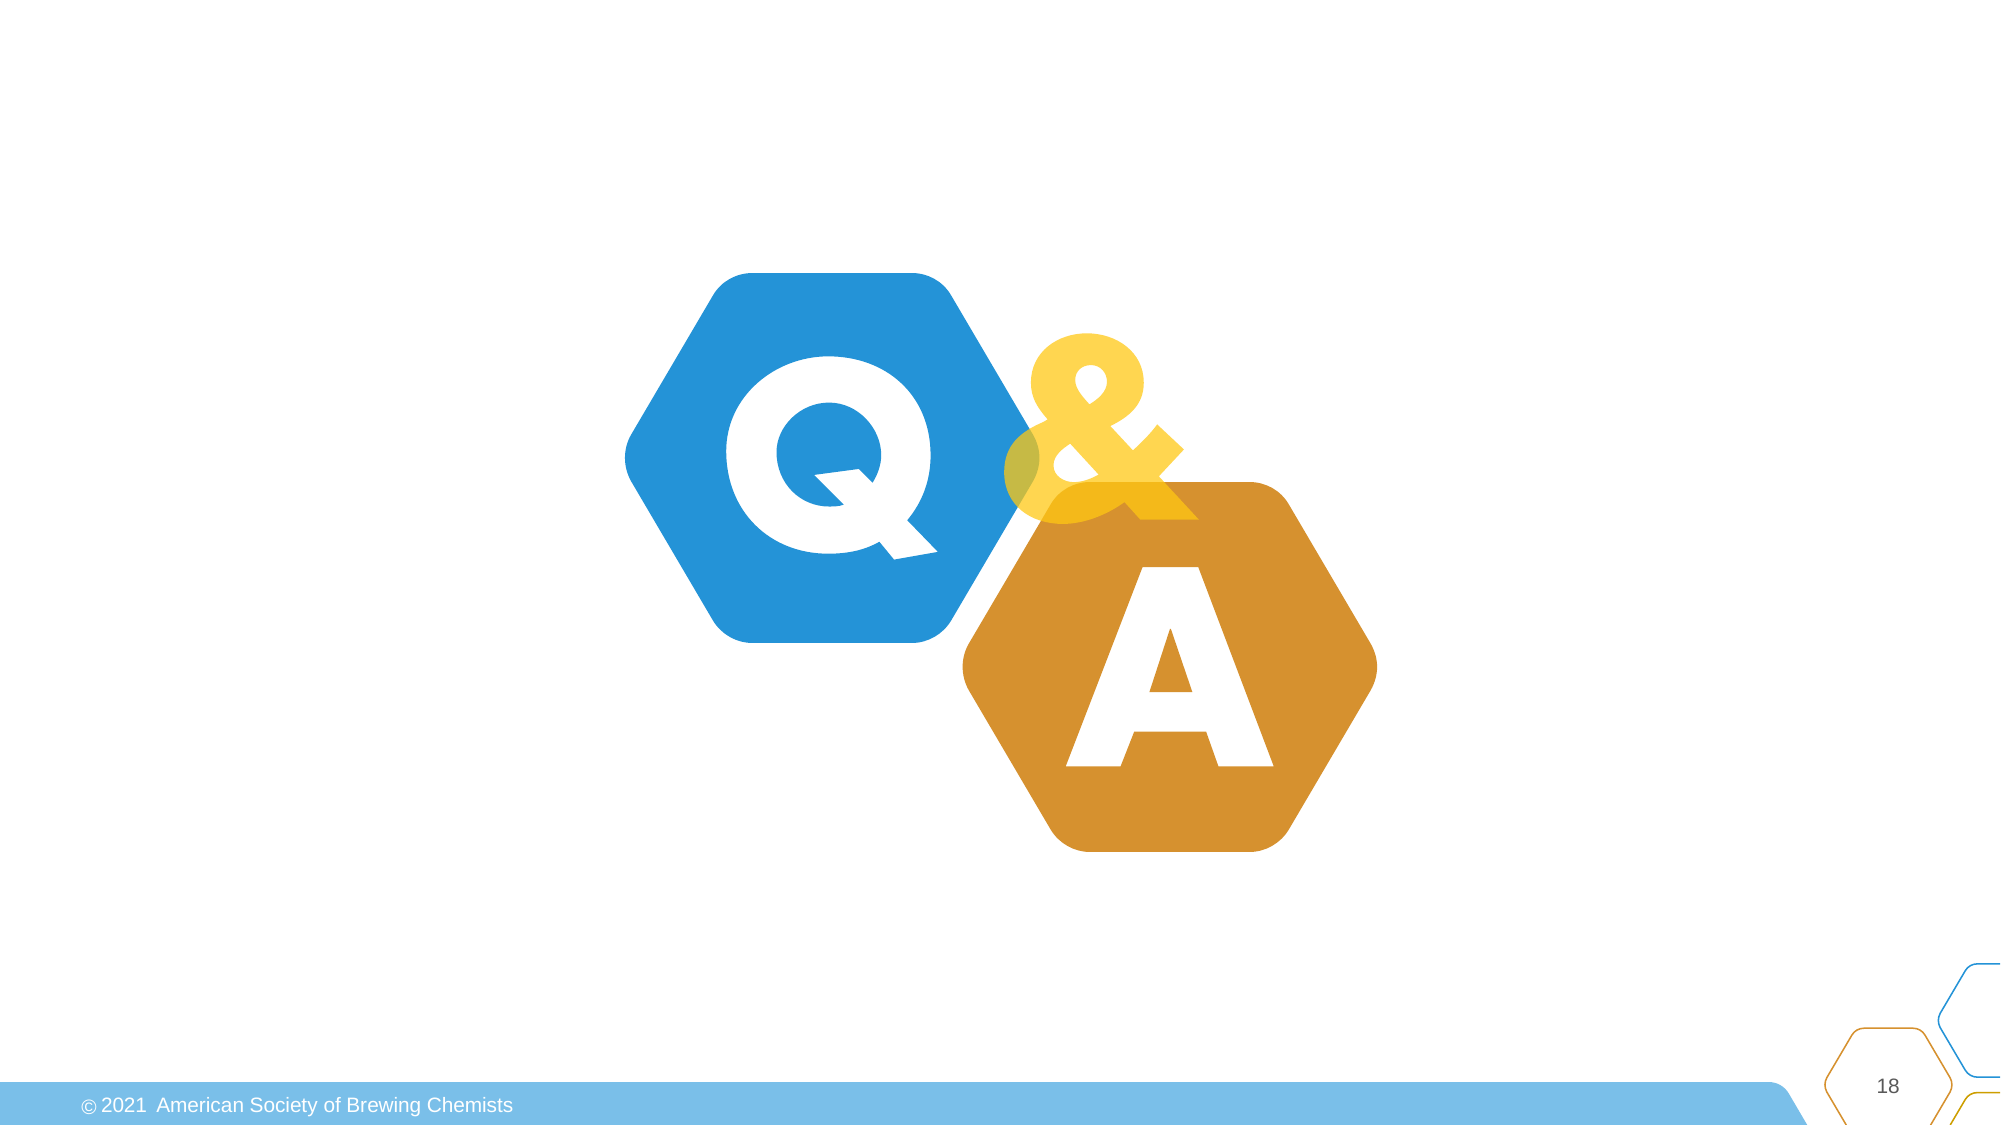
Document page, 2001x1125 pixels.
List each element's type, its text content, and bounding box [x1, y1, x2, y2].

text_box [622, 272, 1378, 852]
slide_number 2021 [101, 1085, 148, 1122]
footer American Society of Brewing Chemists [148, 1085, 757, 1122]
slide_number 18 [1826, 1067, 1950, 1103]
